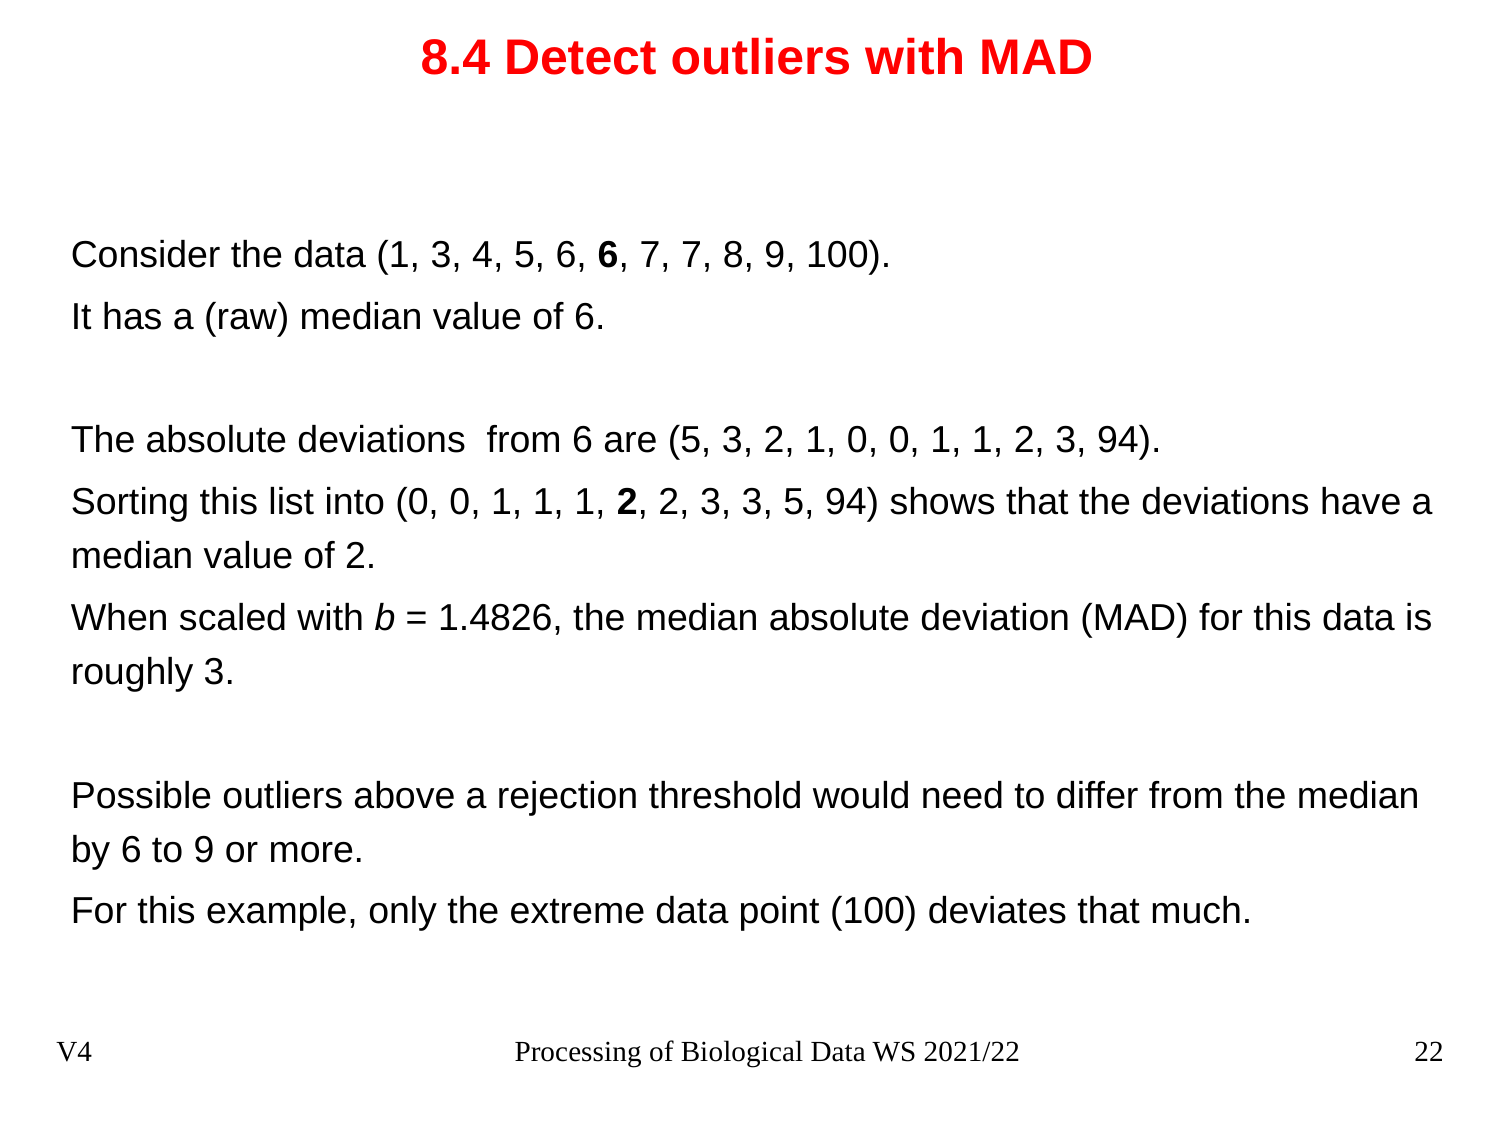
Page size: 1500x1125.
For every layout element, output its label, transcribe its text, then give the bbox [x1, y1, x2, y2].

footer Processing of Biological Data WS 2021/22 [478, 1024, 1058, 1101]
slide_number V4 [40, 1024, 426, 1101]
slide_number 22 [1074, 1024, 1460, 1101]
title 8.4 Detect outliers with MAD [46, 22, 1468, 87]
